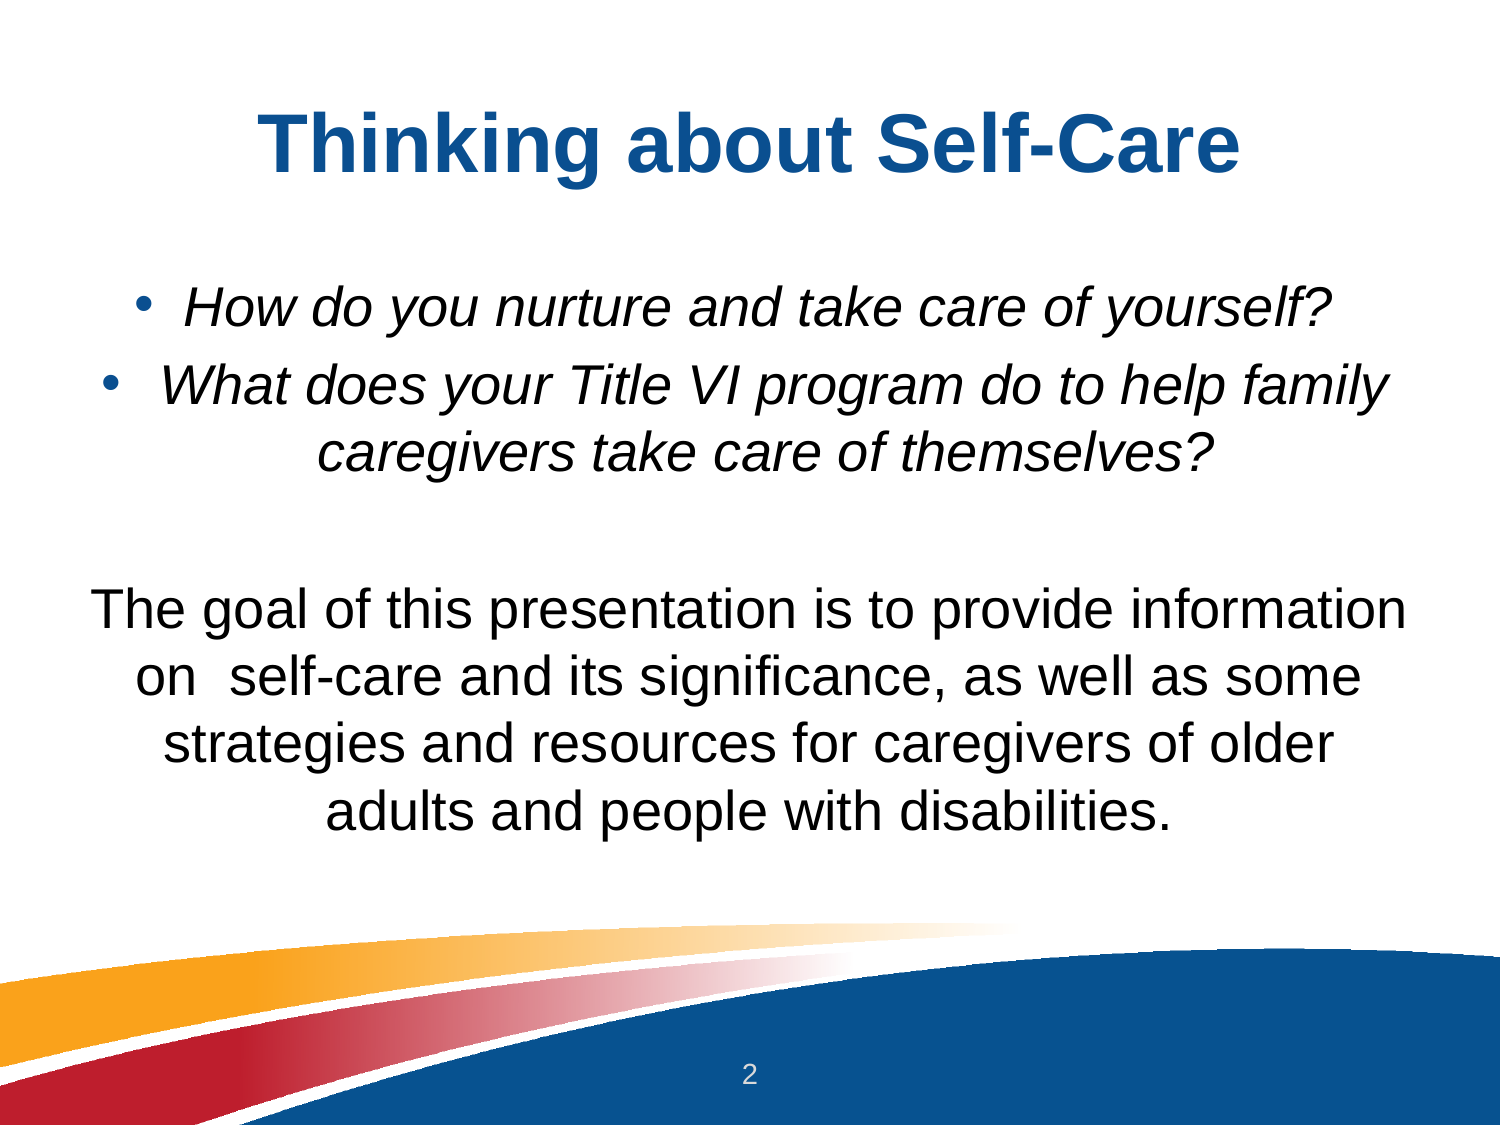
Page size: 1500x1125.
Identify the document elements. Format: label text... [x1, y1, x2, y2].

slide_number 2 [575, 1042, 925, 1103]
picture [0, 887, 1500, 1125]
list How do you nurture and take care of yourself? What does your Title VI program do to help family caregivers take care of themselves? The goal of this presentation is to provide information on self-care and its significance, as well as some strategies and resources for caregivers of older adults and people with disabilities. [75, 262, 1425, 900]
title Thinking about Self-Care [75, 45, 1425, 233]
